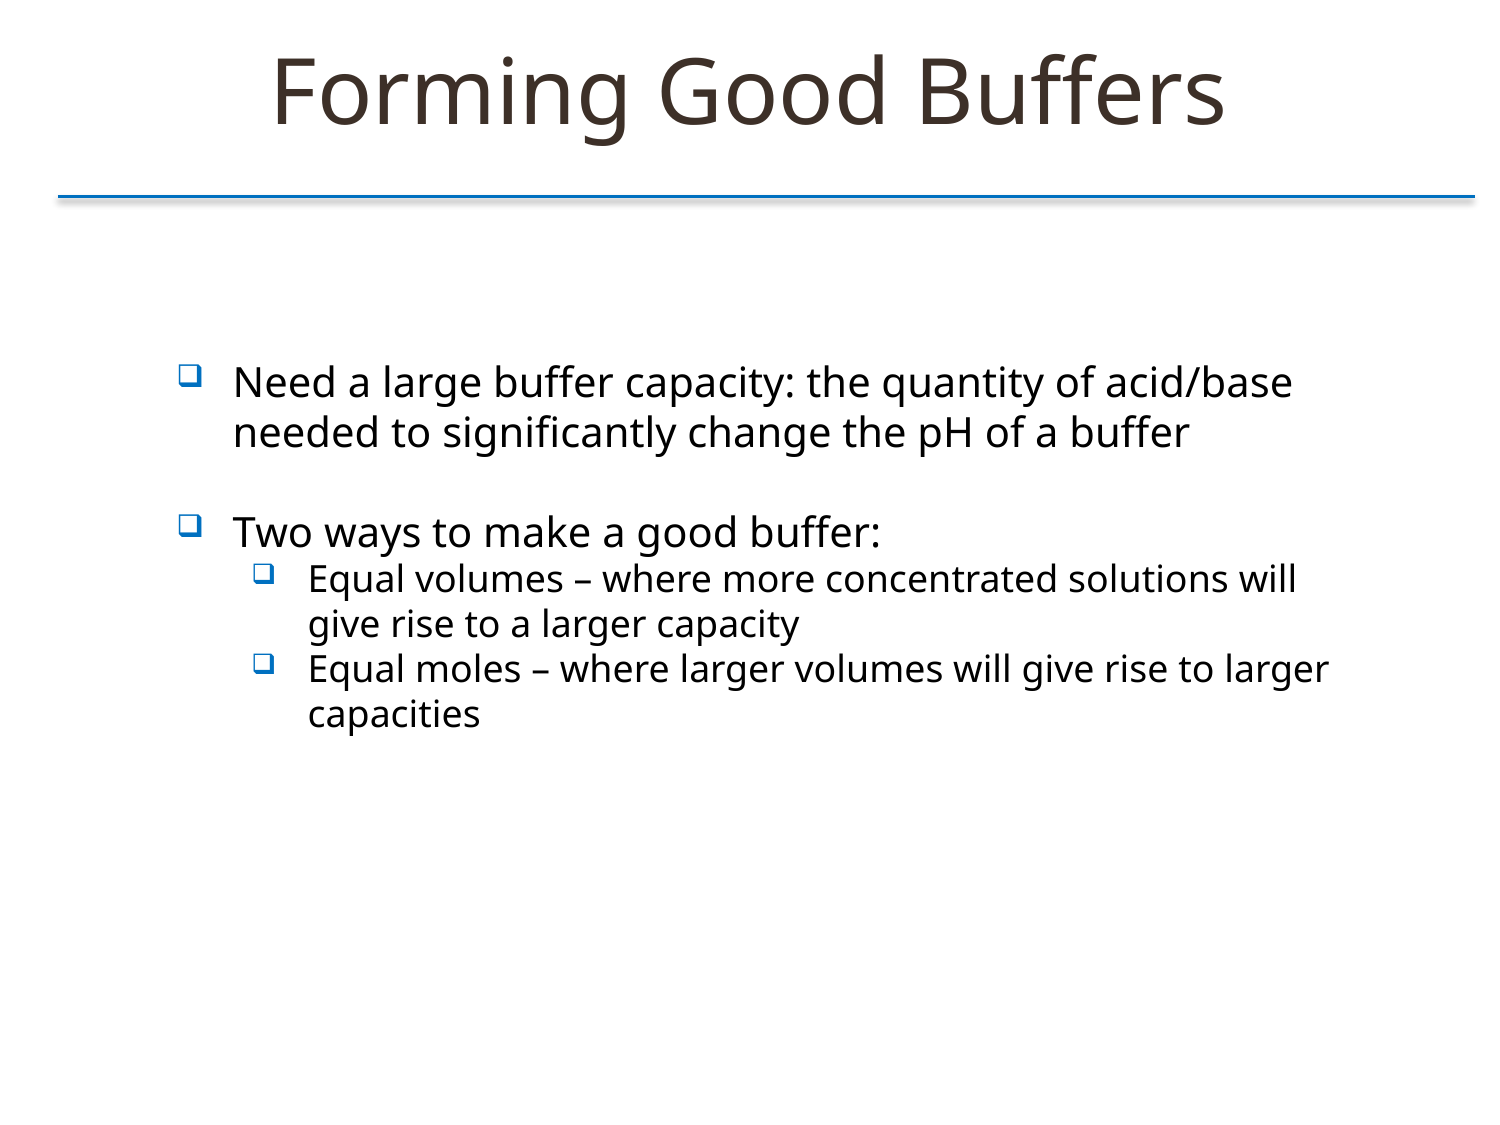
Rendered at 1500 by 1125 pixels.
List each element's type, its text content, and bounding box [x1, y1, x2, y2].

text_box [1008, 627, 1292, 673]
text_box Need a large buffer capacity: the quantity of acid/base needed to significantly change the pH of a buffer Two ways to make a good buffer: Equal volumes – where more concentrated solutions will give rise to a larger capacity Equal moles – where larger volumes will give rise to larger capacities [161, 348, 1361, 793]
text_box Forming Good Buffers [0, 16, 1498, 180]
